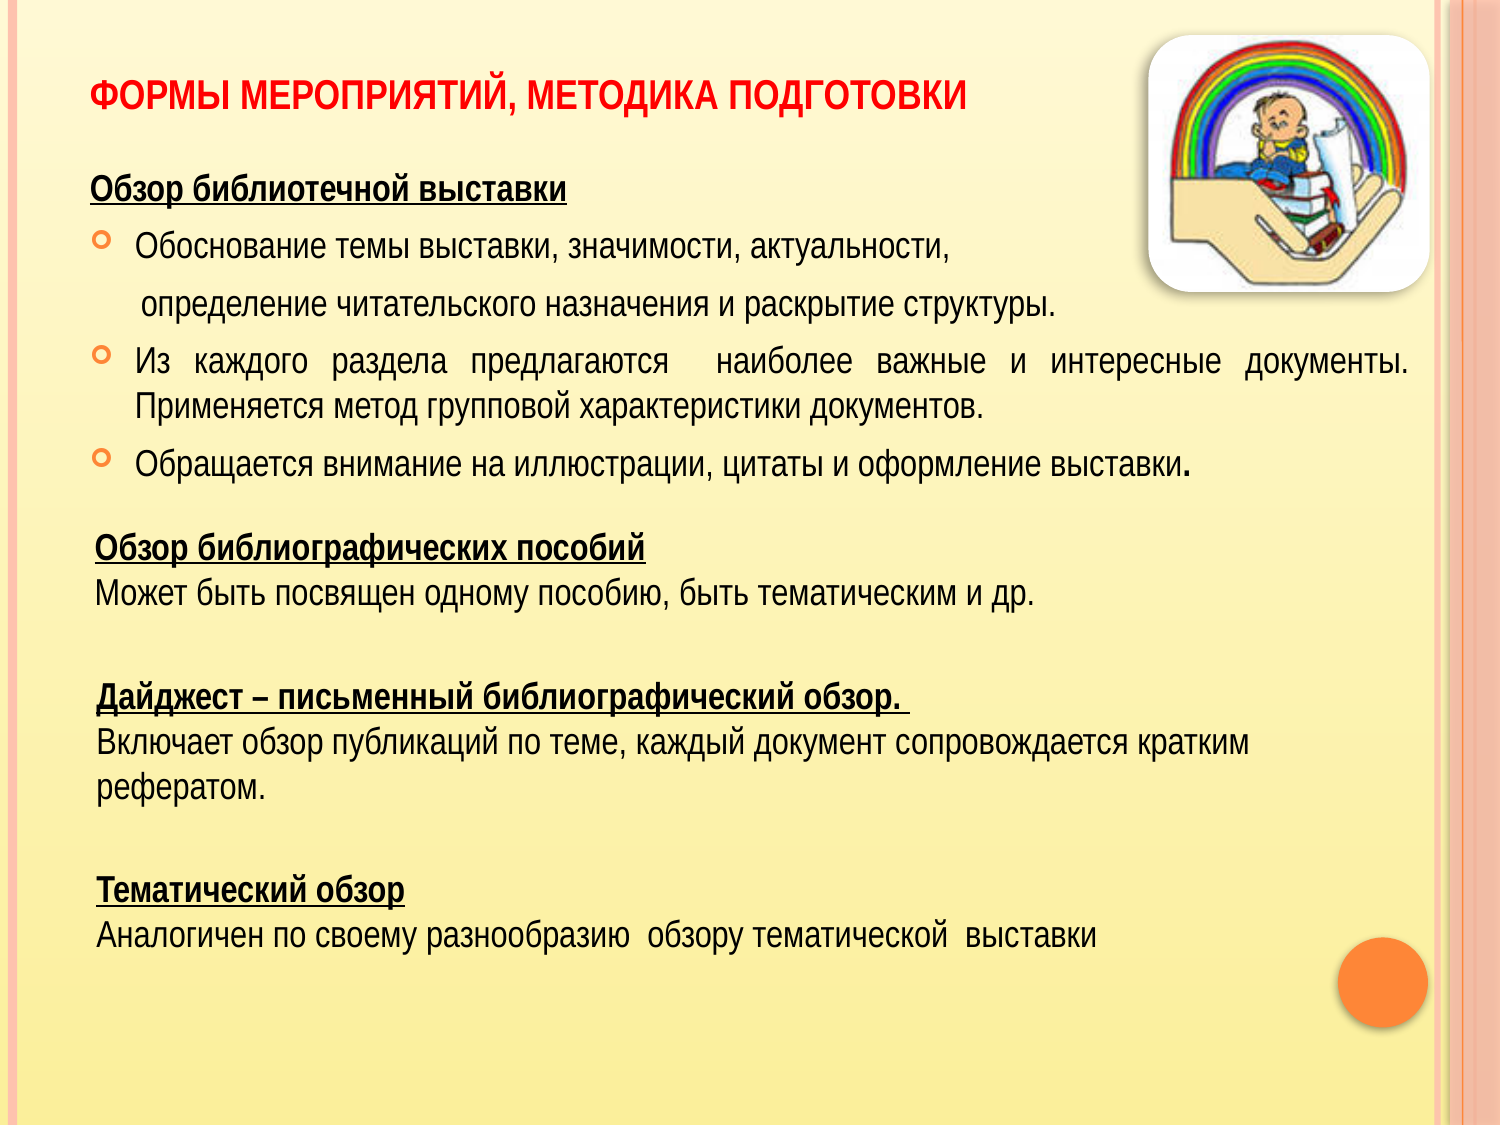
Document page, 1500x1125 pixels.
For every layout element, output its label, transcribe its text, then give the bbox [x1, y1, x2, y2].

list Обзор библиотечной выставки Обоснование темы выставки, значимости, актуальности, определение читательского назначения и раскрытие структуры. Из каждого раздела предлагаются наиболее важные и интересные документы. Применяется метод групповой характеристики документов. Обращается внимание на иллюстрации, цитаты и оформление выставки. [75, 113, 1425, 516]
text_box Тематический обзор Аналогичен по своему разнообразию обзору тематической выставки [81, 857, 1289, 963]
text_box Обзор библиографических пособий Может быть посвящен одному пособию, быть тематическим и др. [79, 515, 1415, 620]
picture [1147, 34, 1431, 293]
text_box Дайджест – письменный библиографический обзор. Включает обзор публикаций по теме, каждый документ сопровождается кратким рефератом. [81, 664, 1417, 815]
title Формы мероприятий, методика подготовки [75, 45, 1142, 113]
